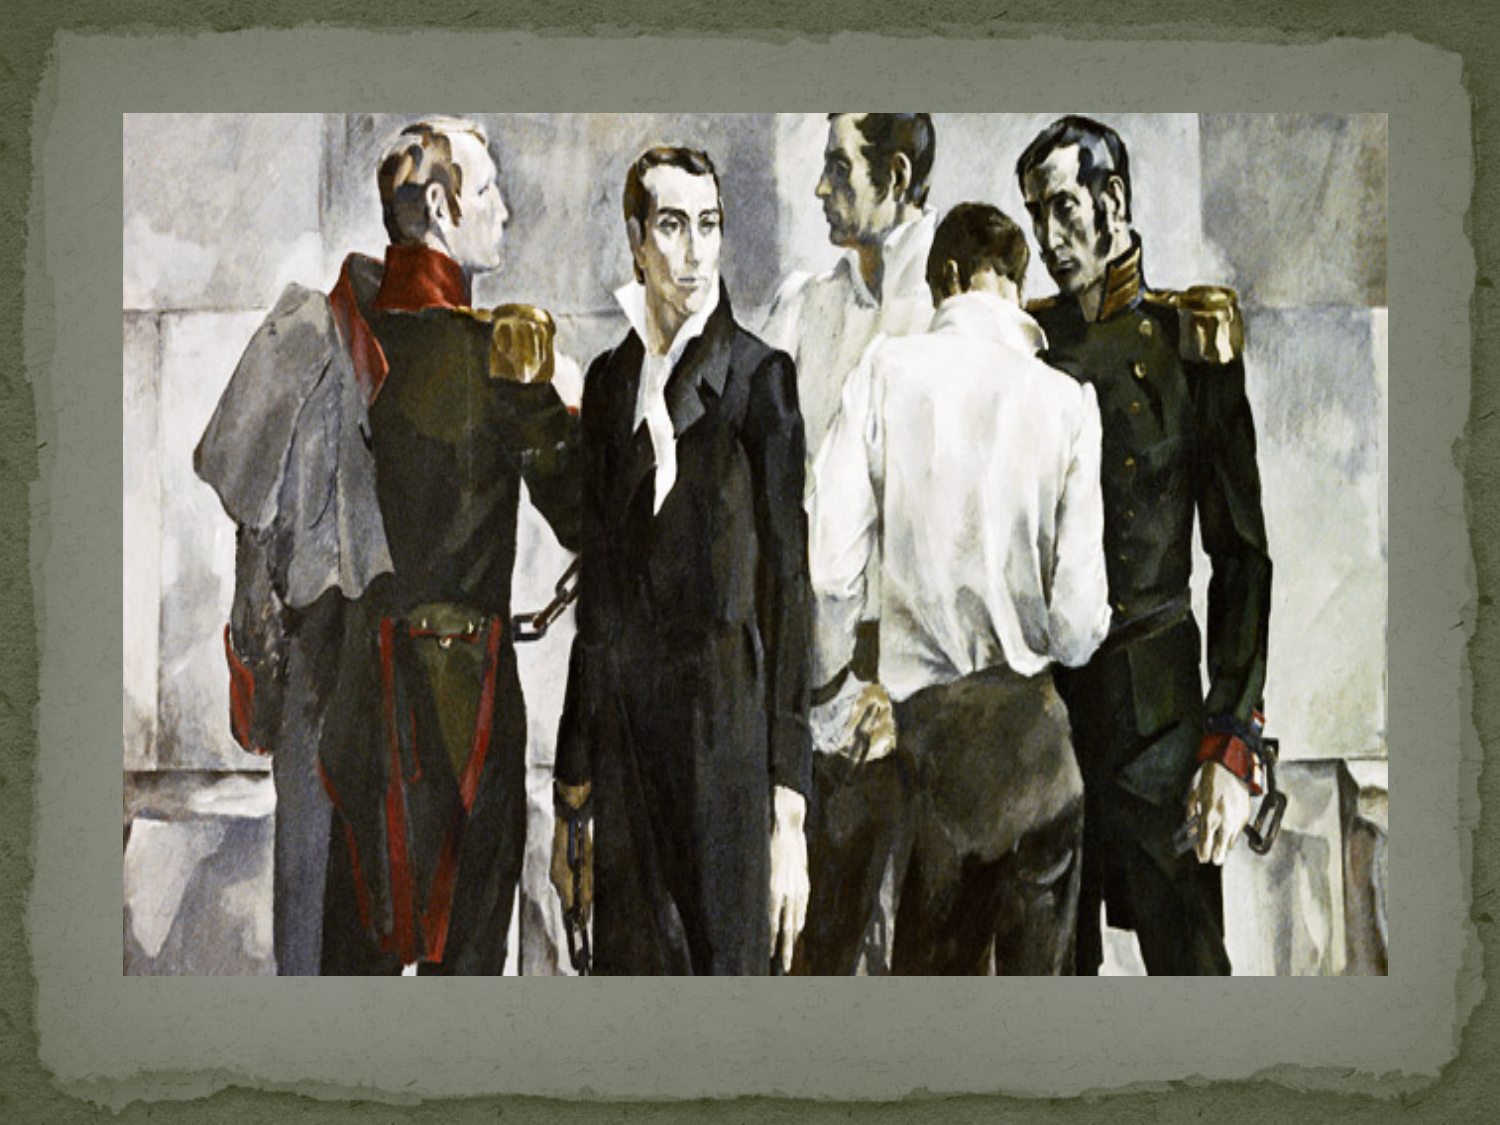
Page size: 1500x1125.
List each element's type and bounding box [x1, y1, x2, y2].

picture [123, 113, 1388, 976]
